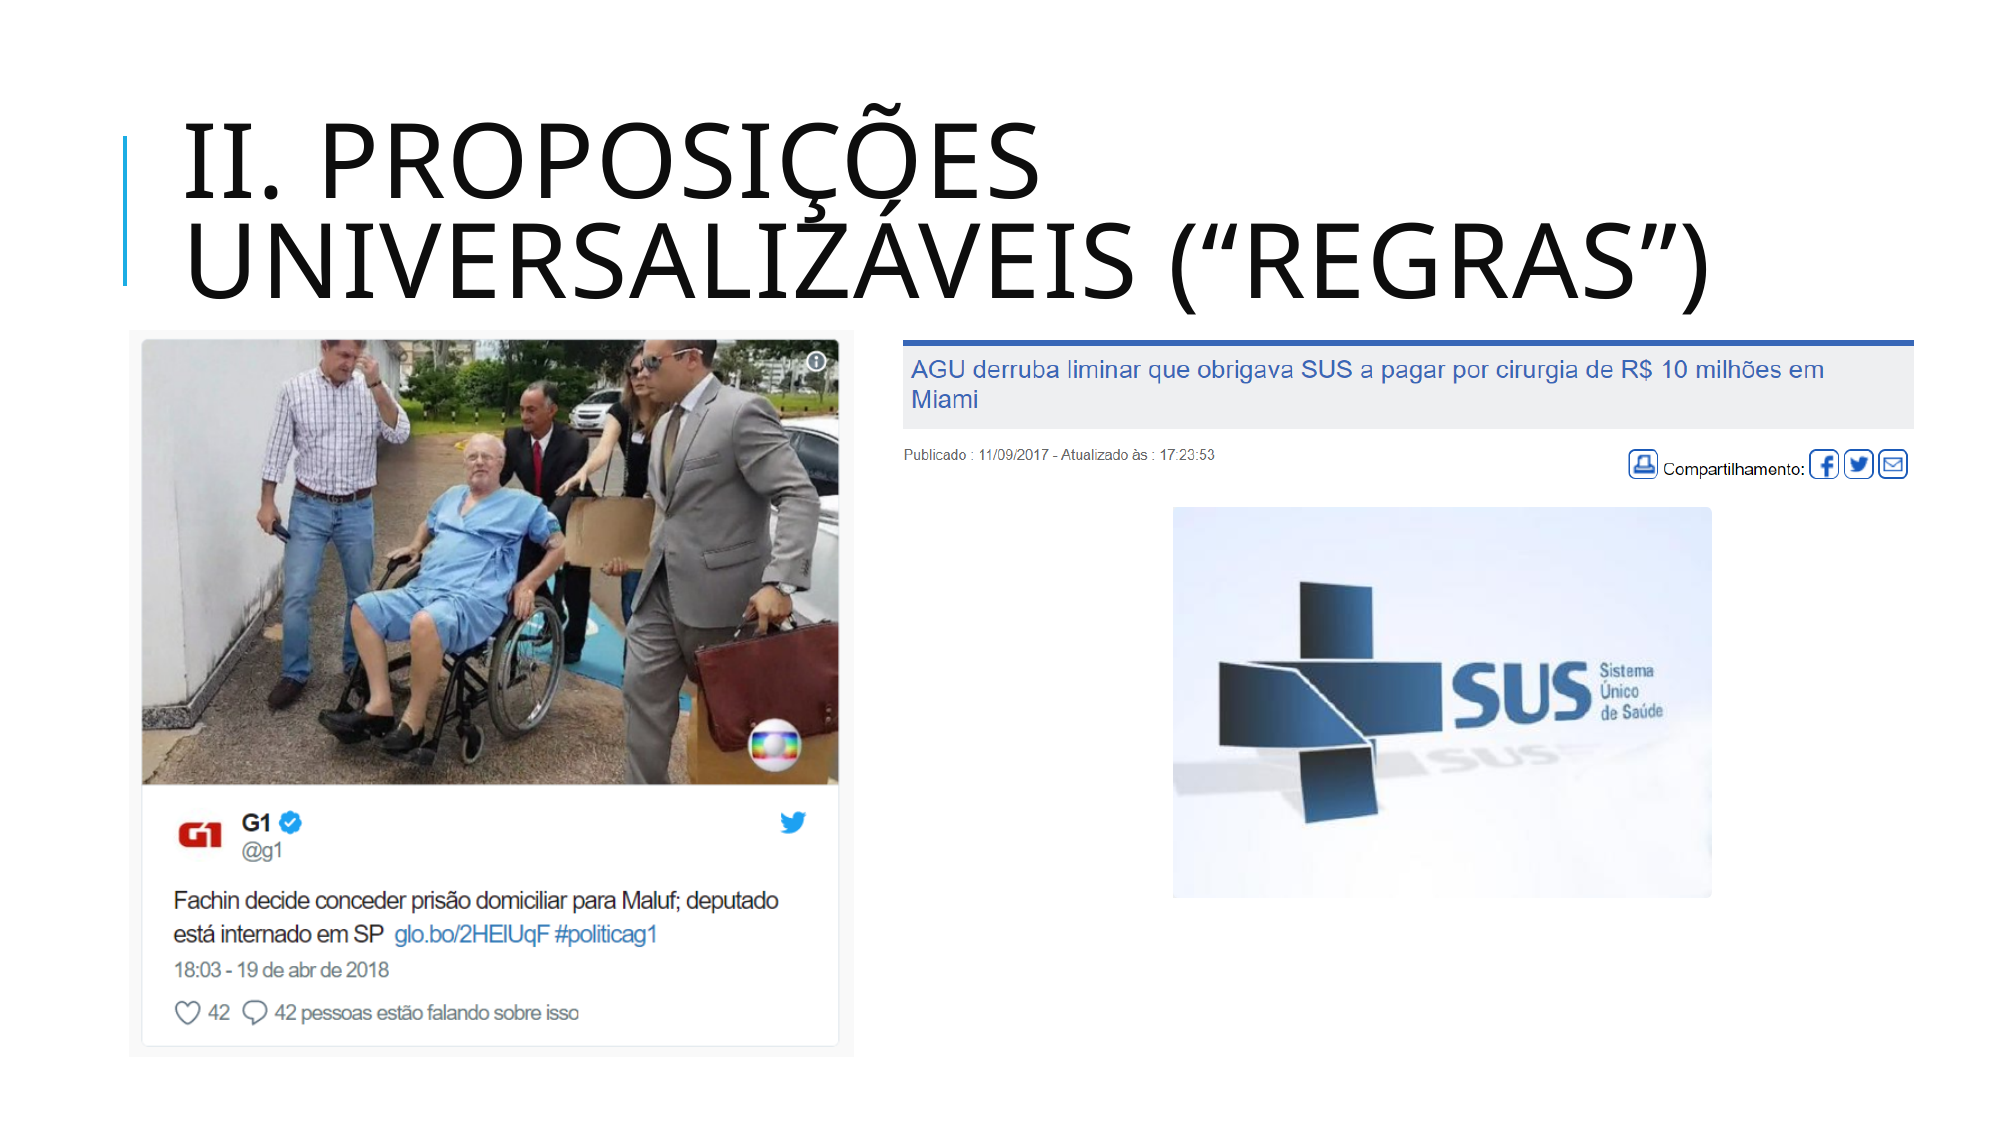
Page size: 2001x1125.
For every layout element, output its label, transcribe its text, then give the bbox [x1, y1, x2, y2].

picture [892, 330, 1922, 899]
picture [128, 330, 855, 1057]
title II. Proposições universalizáveis (“regras”) [168, 96, 1763, 342]
